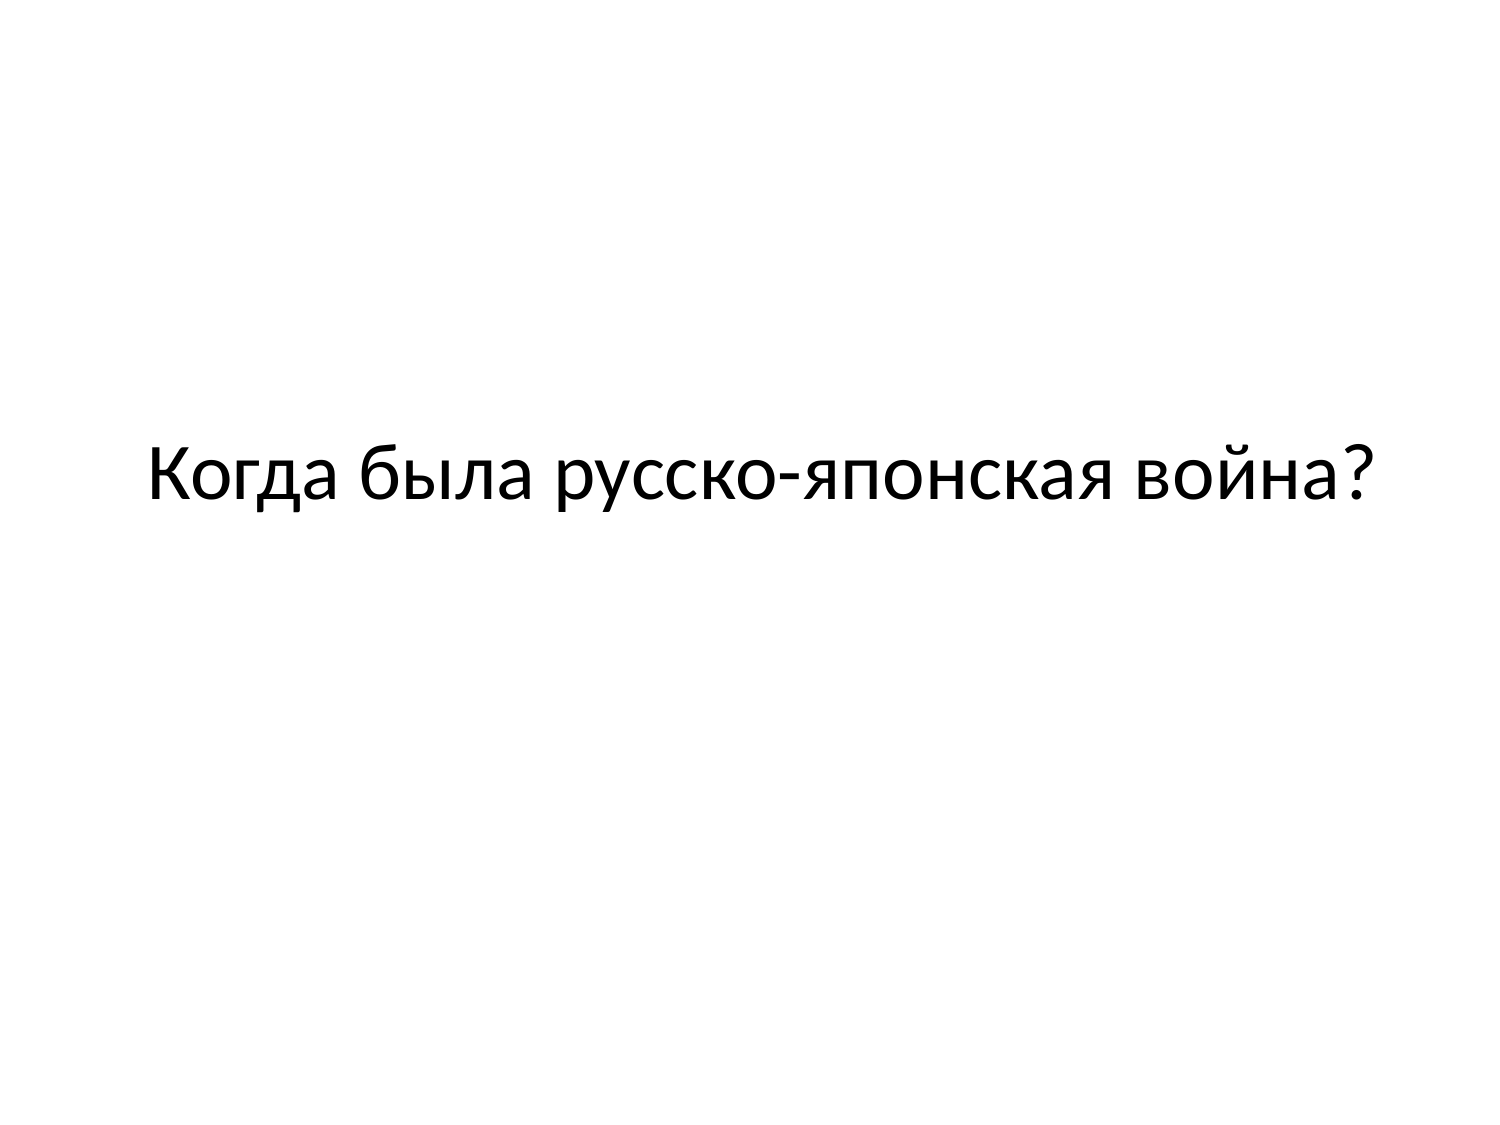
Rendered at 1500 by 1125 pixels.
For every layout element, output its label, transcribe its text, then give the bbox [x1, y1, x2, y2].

title Когда была русско-японская война? [88, 373, 1439, 561]
